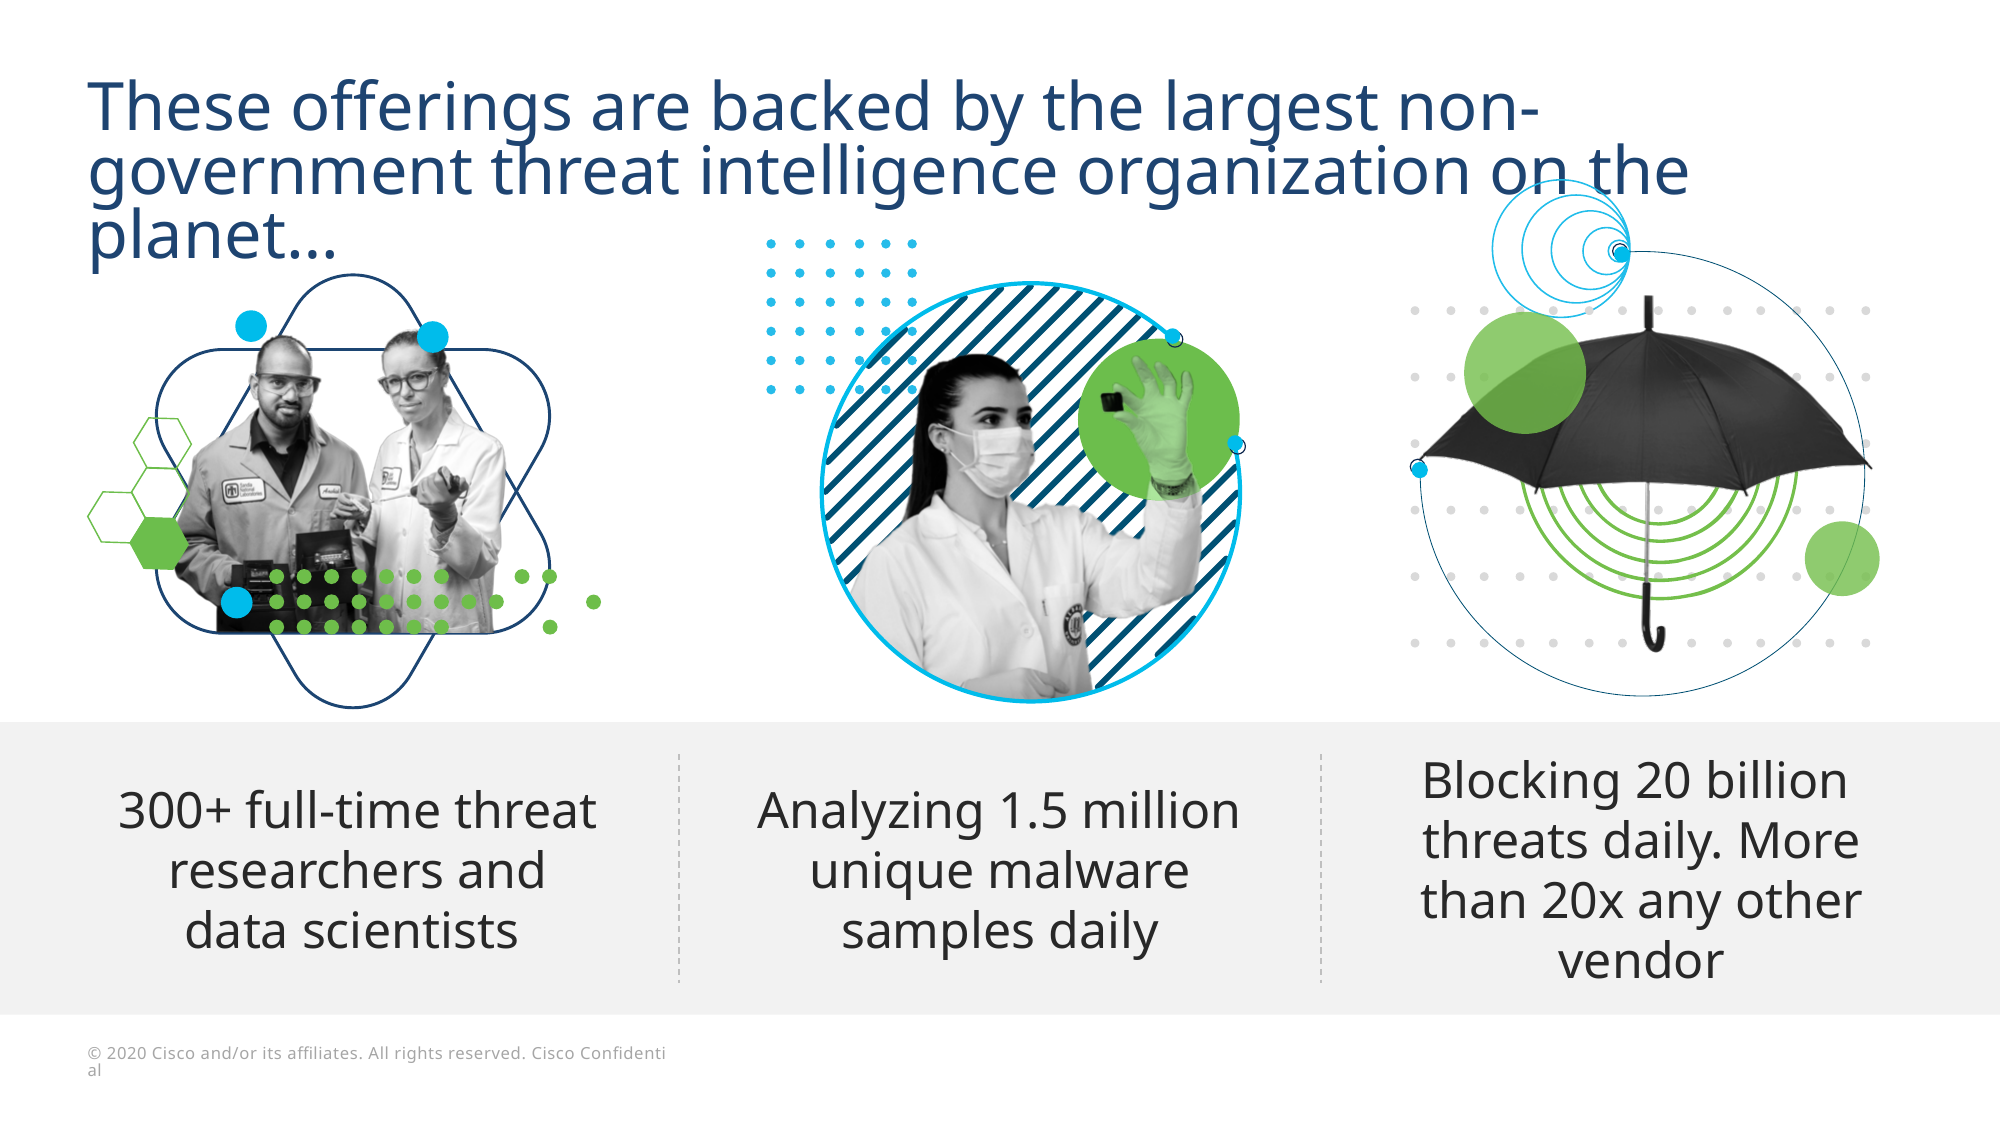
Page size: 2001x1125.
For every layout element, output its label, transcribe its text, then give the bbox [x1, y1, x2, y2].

text_box [0, 720, 2000, 1017]
text_box Blocking 20 billion threats daily. More than 20x any other vendor [1369, 785, 1915, 952]
footer © 2020 Cisco and/or its affiliates. All rights reserved. Cisco Confidential [87, 1044, 673, 1065]
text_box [766, 238, 1246, 702]
title These offerings are backed by the largest non-government threat intelligence organization on the planet… [87, 79, 1913, 210]
text_box Analyzing 1.5 million unique malware samples daily [727, 785, 1273, 952]
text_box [109, 273, 602, 710]
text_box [1407, 178, 1886, 697]
text_box 300+ full-time threat researchers and data scientists [85, 785, 631, 952]
